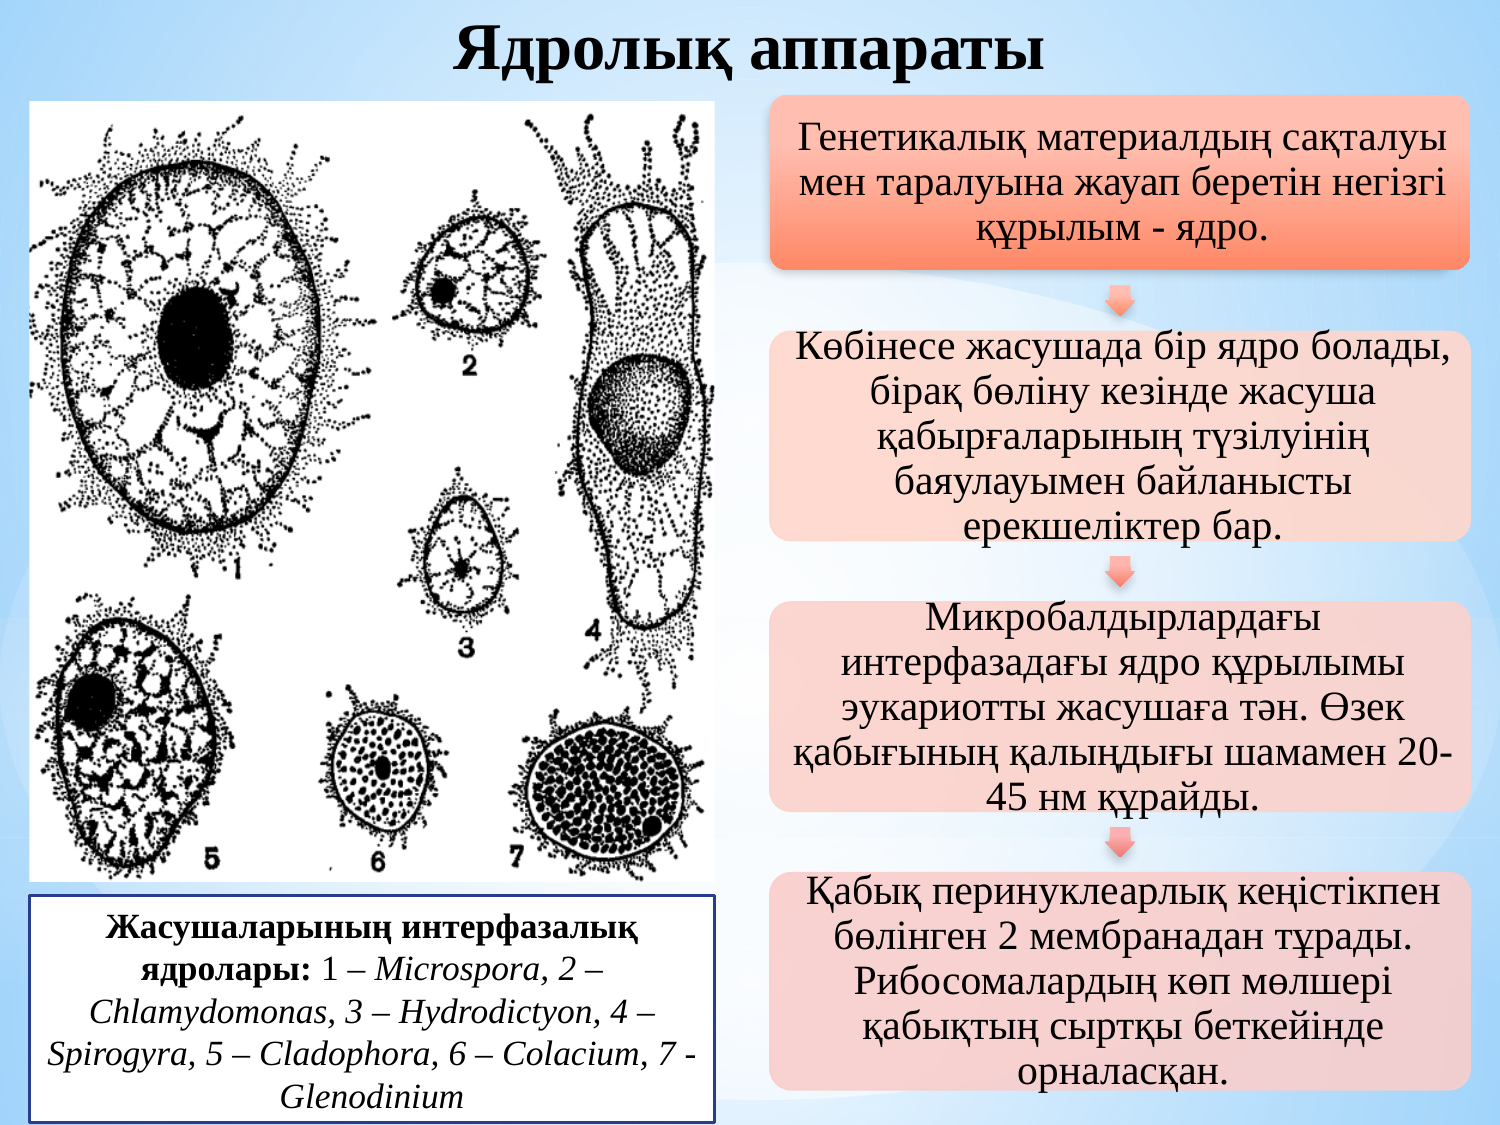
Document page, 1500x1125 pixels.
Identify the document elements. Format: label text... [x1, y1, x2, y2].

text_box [769, 89, 1471, 1096]
text_box Жасушаларының интерфазалық ядролары: 1 – Microspora, 2 – Chlamydomonas, 3 – Hydrodictyon, 4 – Spirogyra, 5 – Cladophora, 6 – Colacium, 7 - Glenodinium [28, 894, 716, 1124]
picture [29, 101, 715, 882]
title Ядролық аппараты [112, 0, 1388, 102]
